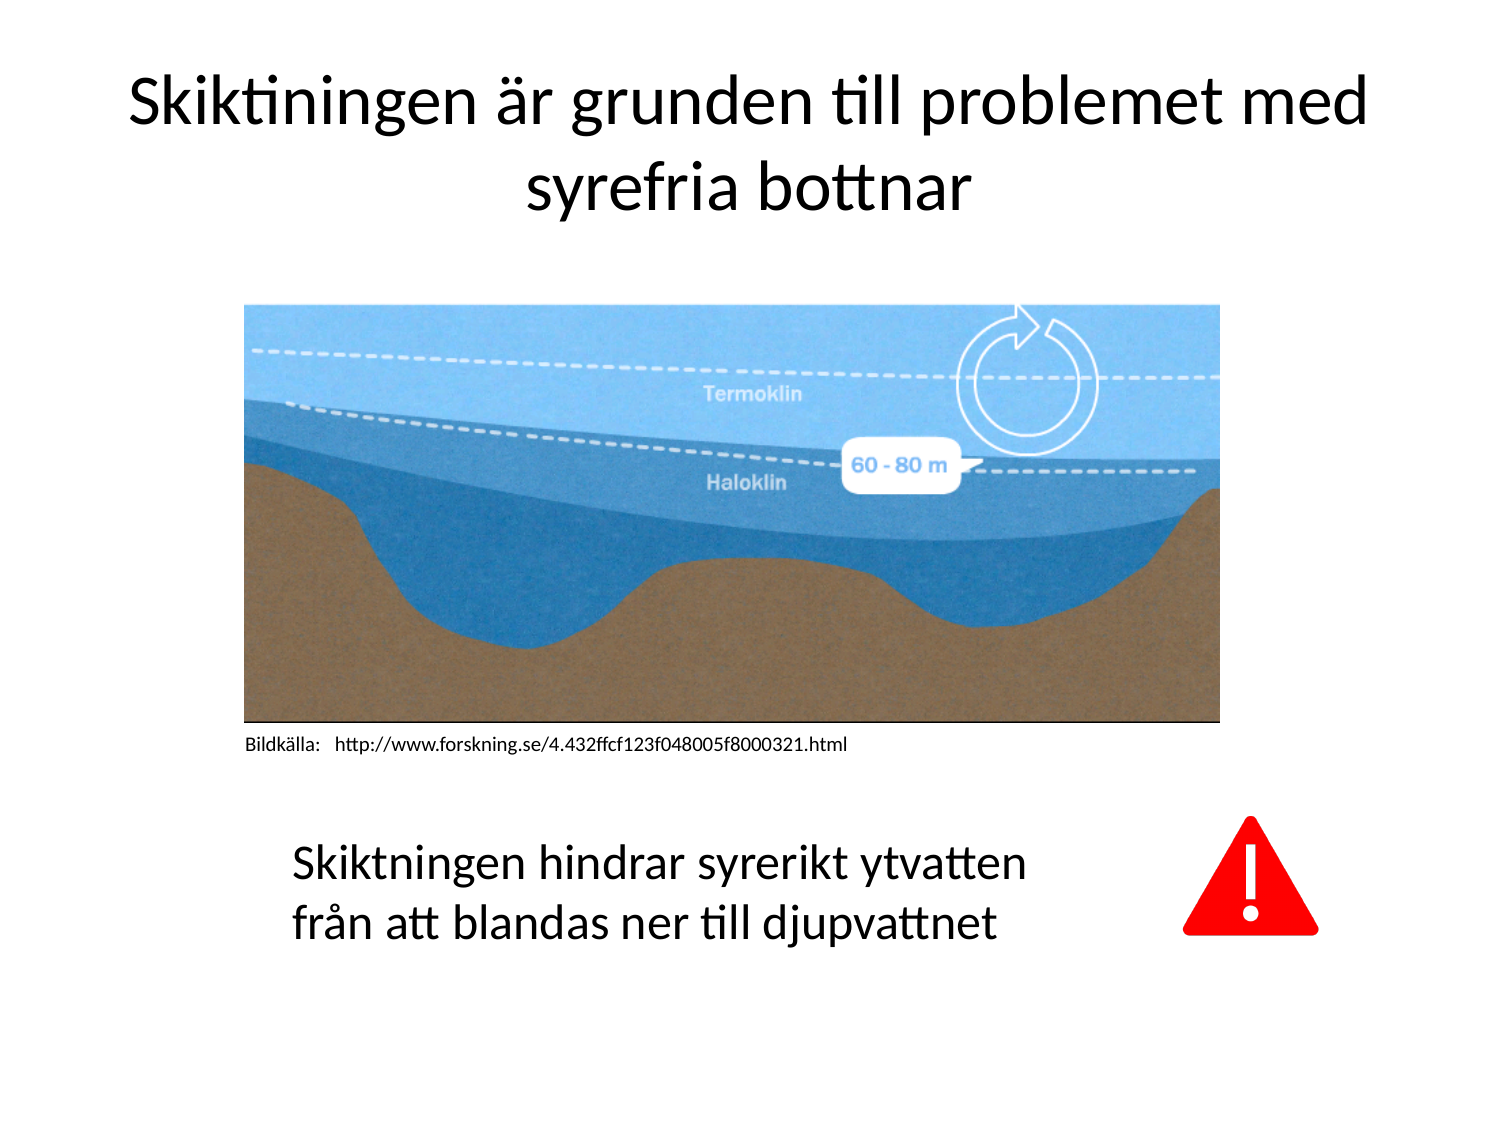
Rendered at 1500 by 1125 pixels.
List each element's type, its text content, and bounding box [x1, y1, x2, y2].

title Skiktiningen är grunden till problemet med syrefria bottnar [75, 45, 1425, 233]
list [244, 278, 1220, 723]
text_box Skiktningen hindrar syrerikt ytvatten från att blandas ner till djupvattnet [277, 822, 1134, 957]
text_box Bildkälla: http://www.forskning.se/4.432ffcf123f048005f8000321.html [230, 722, 987, 793]
picture [1174, 800, 1326, 951]
